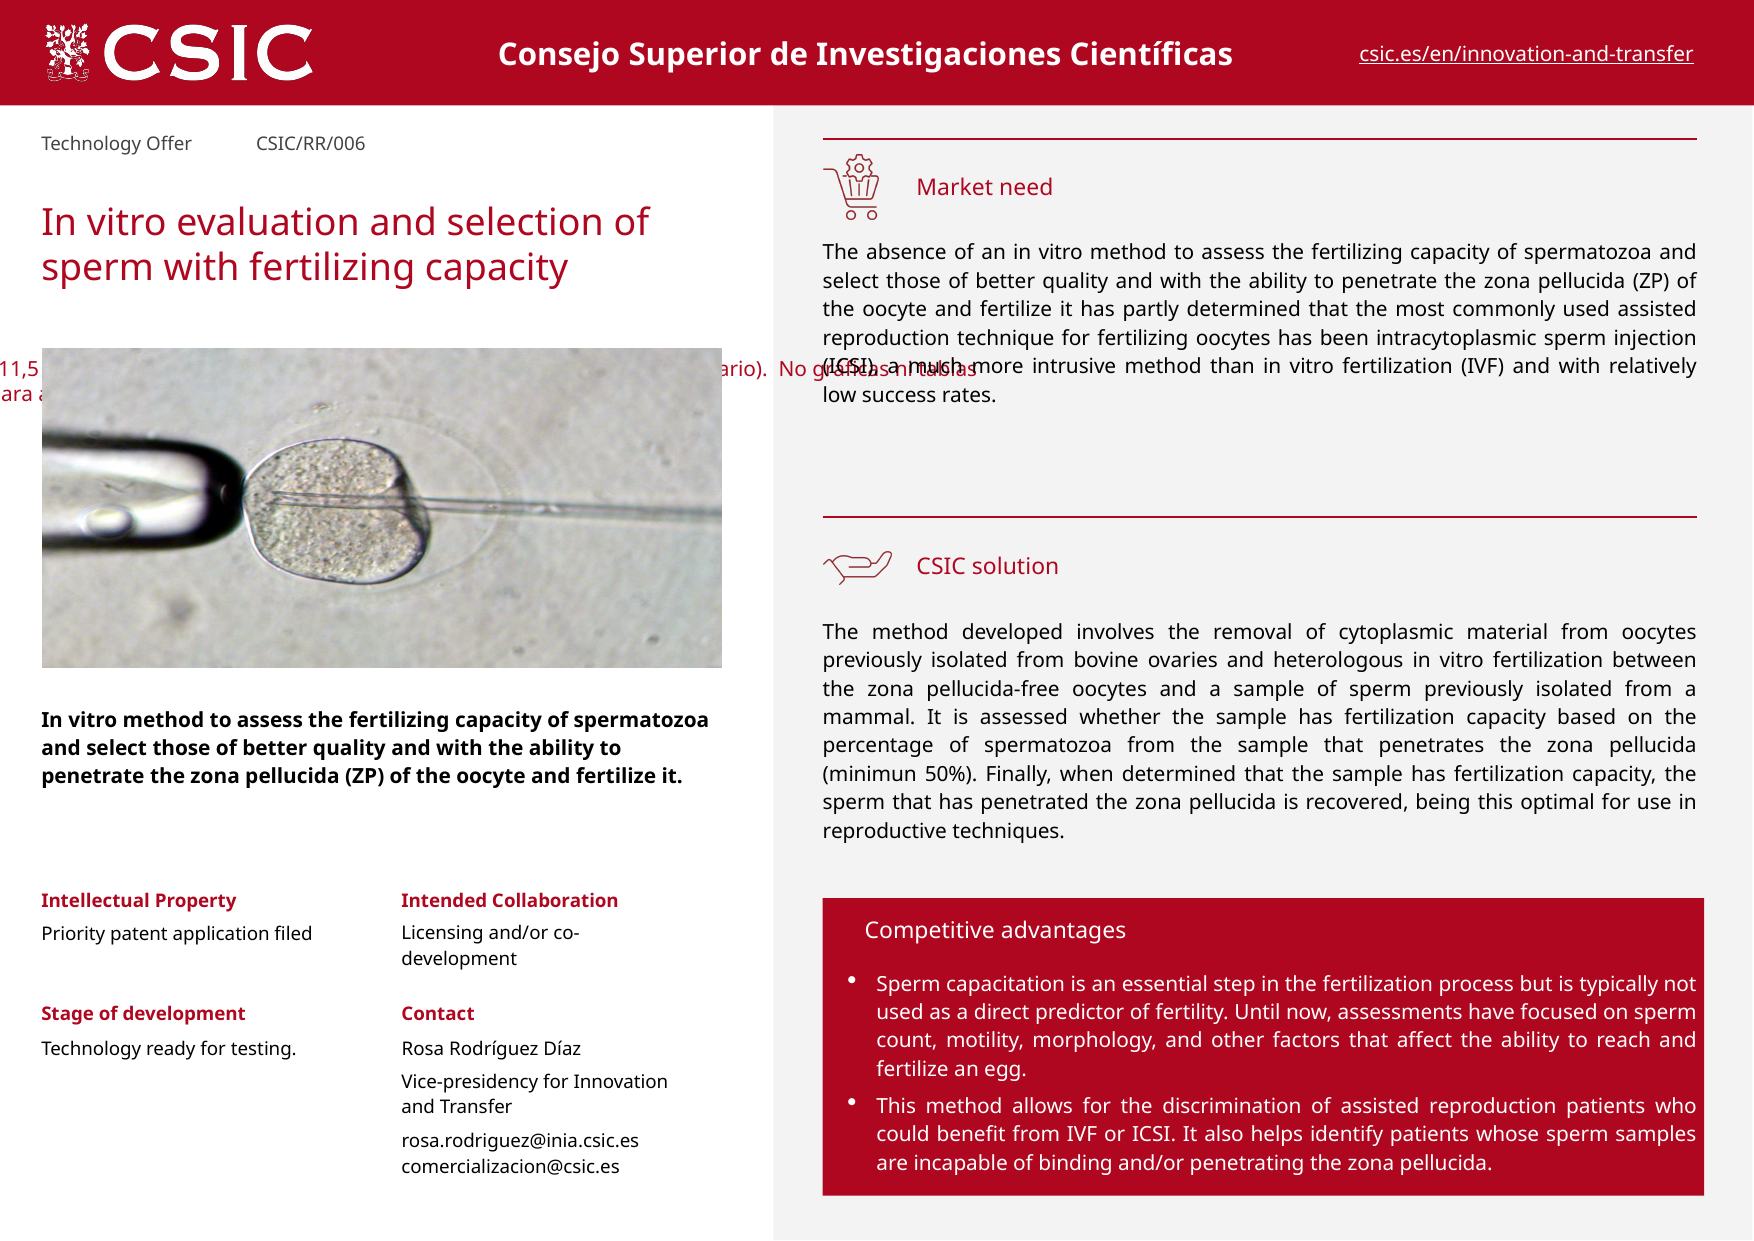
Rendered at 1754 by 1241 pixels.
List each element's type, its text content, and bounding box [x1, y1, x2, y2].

picture [41, 348, 722, 668]
picture [45, 23, 313, 83]
list CSIC/RR/006 [256, 128, 383, 153]
list In vitro method to assess the fertilizing capacity of spermatozoa and select those of better quality and with the ability to penetrate the zona pellucida (ZP) of the oocyte and fertilize it. [41, 702, 722, 860]
list Sperm capacitation is an essential step in the fertilization process but is typically not used as a direct predictor of fertility. Until now, assessments have focused on sperm count, motility, morphology, and other factors that affect the ability to reach and fertilize an egg. This method allows for the discrimination of assisted reproduction patients who could benefit from IVF or ICSI. It also helps identify patients whose sperm samples are incapable of binding and/or penetrating the zona pellucida. [838, 966, 1697, 994]
picture [823, 551, 892, 585]
picture [823, 154, 879, 220]
list The absence of an in vitro method to assess the fertilizing capacity of spermatozoa and select those of better quality and with the ability to penetrate the zona pellucida (ZP) of the oocyte and fertilize it has partly determined that the most commonly used assisted reproduction technique for fertilizing oocytes has been intracytoplasmic sperm injection (ICSI), a much more intrusive method than in vitro fertilization (IVF) and with relatively low success rates. [822, 235, 1697, 448]
list rosa.rodriguez@inia.csic.es [401, 1125, 685, 1150]
list Technology ready for testing. [41, 1033, 325, 1084]
list Rosa Rodríguez Díaz [401, 1033, 685, 1058]
list The method developed involves the removal of cytoplasmic material from oocytes previously isolated from bovine ovaries and heterologous in vitro fertilization between the zona pellucida-free oocytes and a sample of sperm previously isolated from a mammal. It is assessed whether the sample has fertilization capacity based on the percentage of spermatozoa from the sample that penetrates the zona pellucida (minimun 50%). Finally, when determined that the sample has fertilization capacity, the sperm that has penetrated the zona pellucida is recovered, being this optimal for use in reproductive techniques. [822, 614, 1697, 885]
list In vitro evaluation and selection of sperm with fertilizing capacity [41, 198, 722, 289]
list Priority patent application filed [41, 918, 325, 969]
